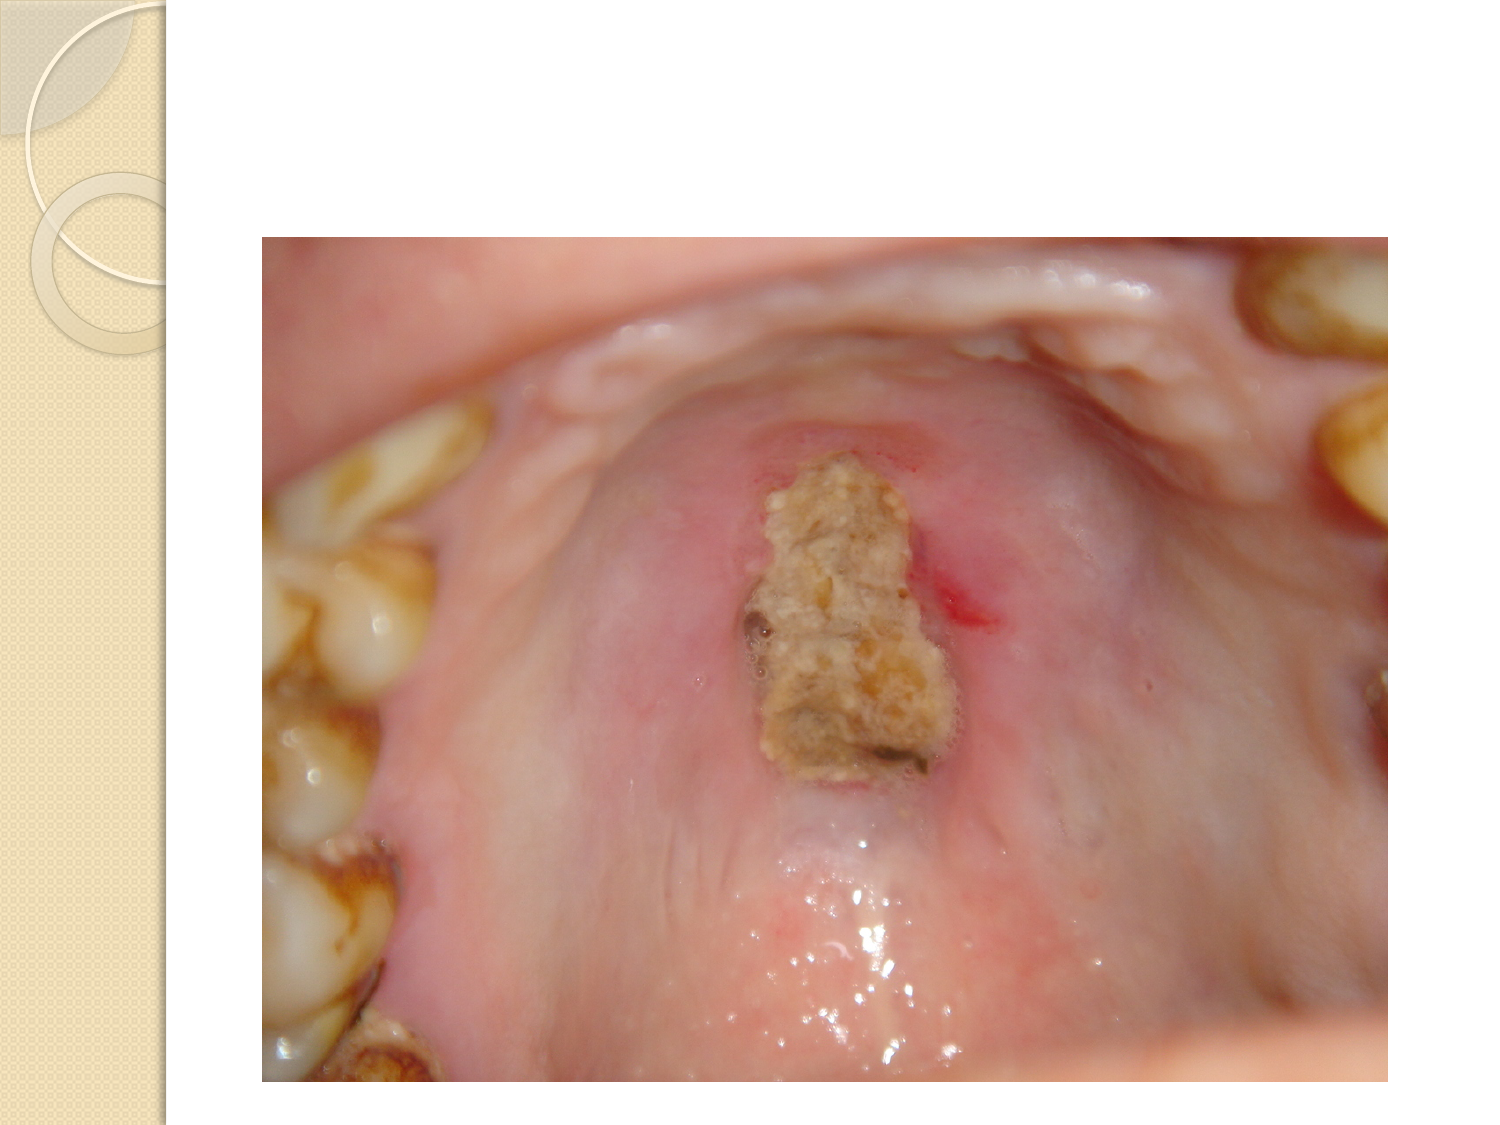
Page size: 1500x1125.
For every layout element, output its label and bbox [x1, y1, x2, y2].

picture [262, 237, 1388, 1082]
